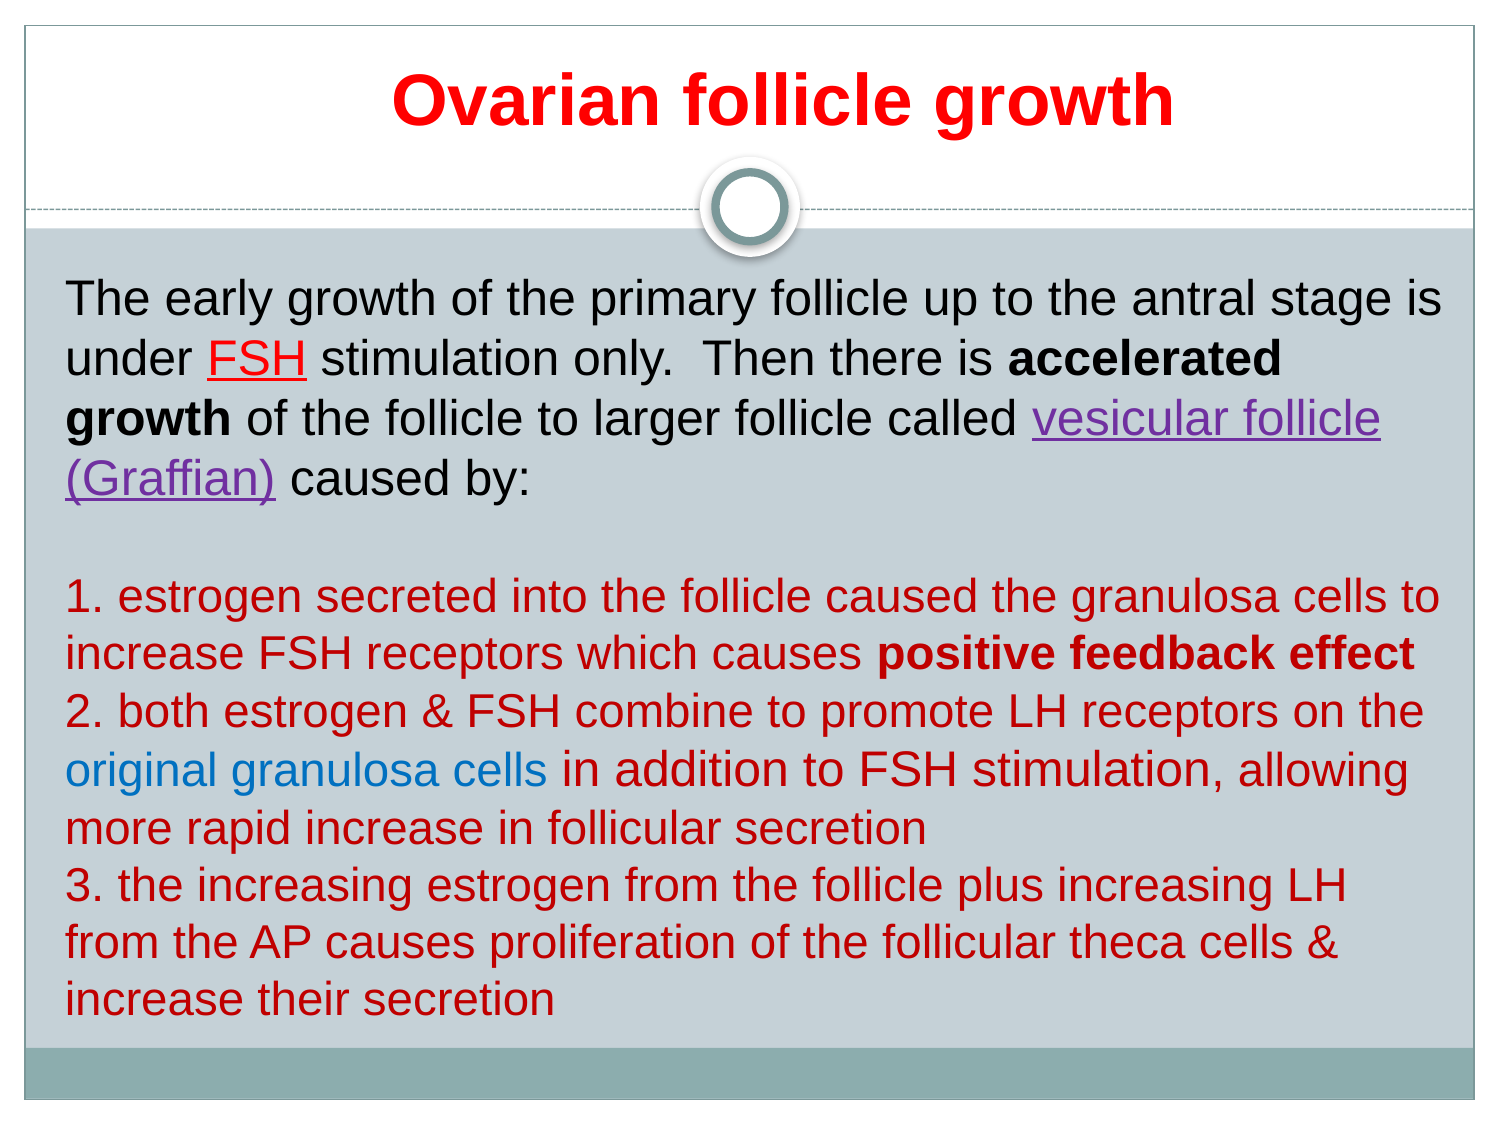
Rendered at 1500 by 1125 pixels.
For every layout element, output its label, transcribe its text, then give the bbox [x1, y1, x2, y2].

text_box The early growth of the primary follicle up to the antral stage is under FSH stimulation only. Then there is accelerated growth of the follicle to larger follicle called vesicular follicle (Graffian) caused by: estrogen secreted into the follicle caused the granulosa cells to increase FSH receptors which causes positive feedback effect 2. both estrogen & FSH combine to promote LH receptors on the original granulosa cells in addition to FSH stimulation, allowing more rapid increase in follicular secretion 3. the increasing estrogen from the follicle plus increasing LH from the AP causes proliferation of the follicular theca cells & increase their secretion [49, 257, 1463, 1033]
text_box Ovarian follicle growth [237, 62, 1263, 148]
